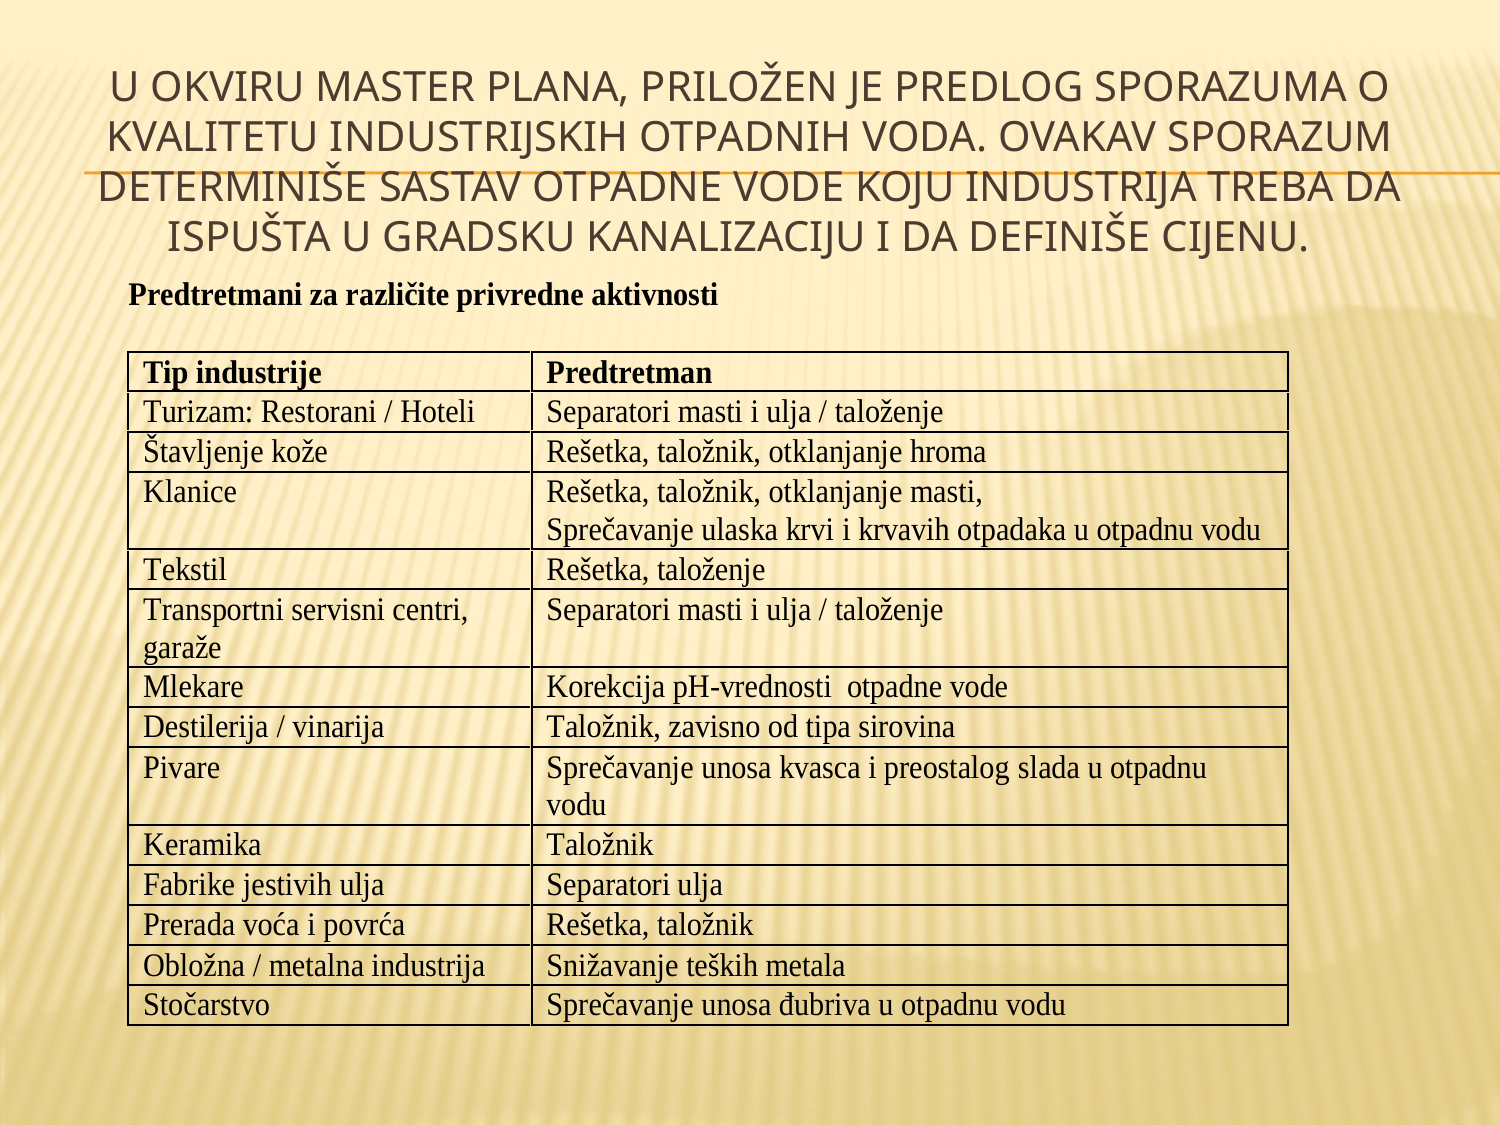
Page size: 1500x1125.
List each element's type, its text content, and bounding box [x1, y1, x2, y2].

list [112, 274, 1301, 1063]
title U okviru Master plana, priložen je predlog sporazuma o kvalitetu industrijskih otpadnih voda. Ovakav sporazum determiniše sastav otpadne vode koju industrija treba da ispušta u gradsku kanalizaciju i da definiše cijenu. [75, 45, 1425, 275]
